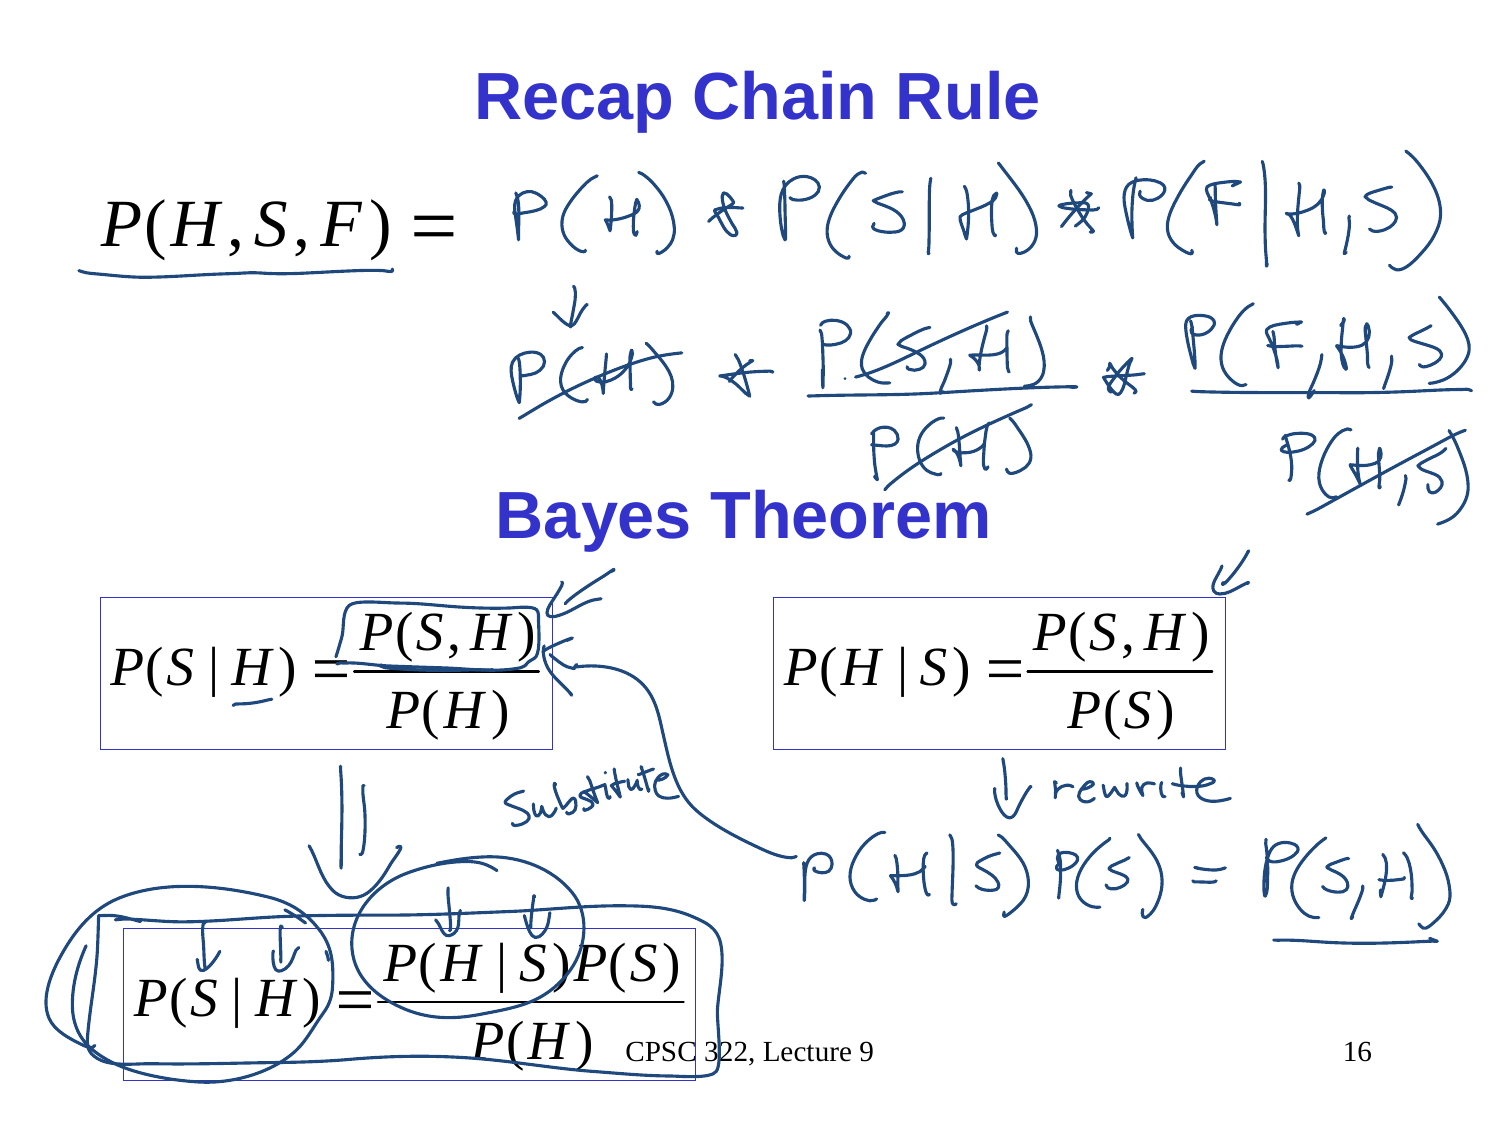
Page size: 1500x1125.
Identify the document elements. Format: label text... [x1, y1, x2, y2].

footer CPSC 322, Lecture 9 [512, 1024, 988, 1101]
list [100, 597, 553, 751]
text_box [773, 597, 1226, 751]
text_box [123, 1070, 166, 1081]
text_box Bayes Theorem [41, 444, 1447, 581]
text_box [123, 928, 331, 1062]
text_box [289, 928, 696, 1075]
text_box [240, 1058, 696, 1081]
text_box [127, 1065, 270, 1080]
title Recap Chain Rule [76, 42, 1439, 144]
slide_number 16 [1074, 1024, 1388, 1101]
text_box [88, 184, 455, 275]
